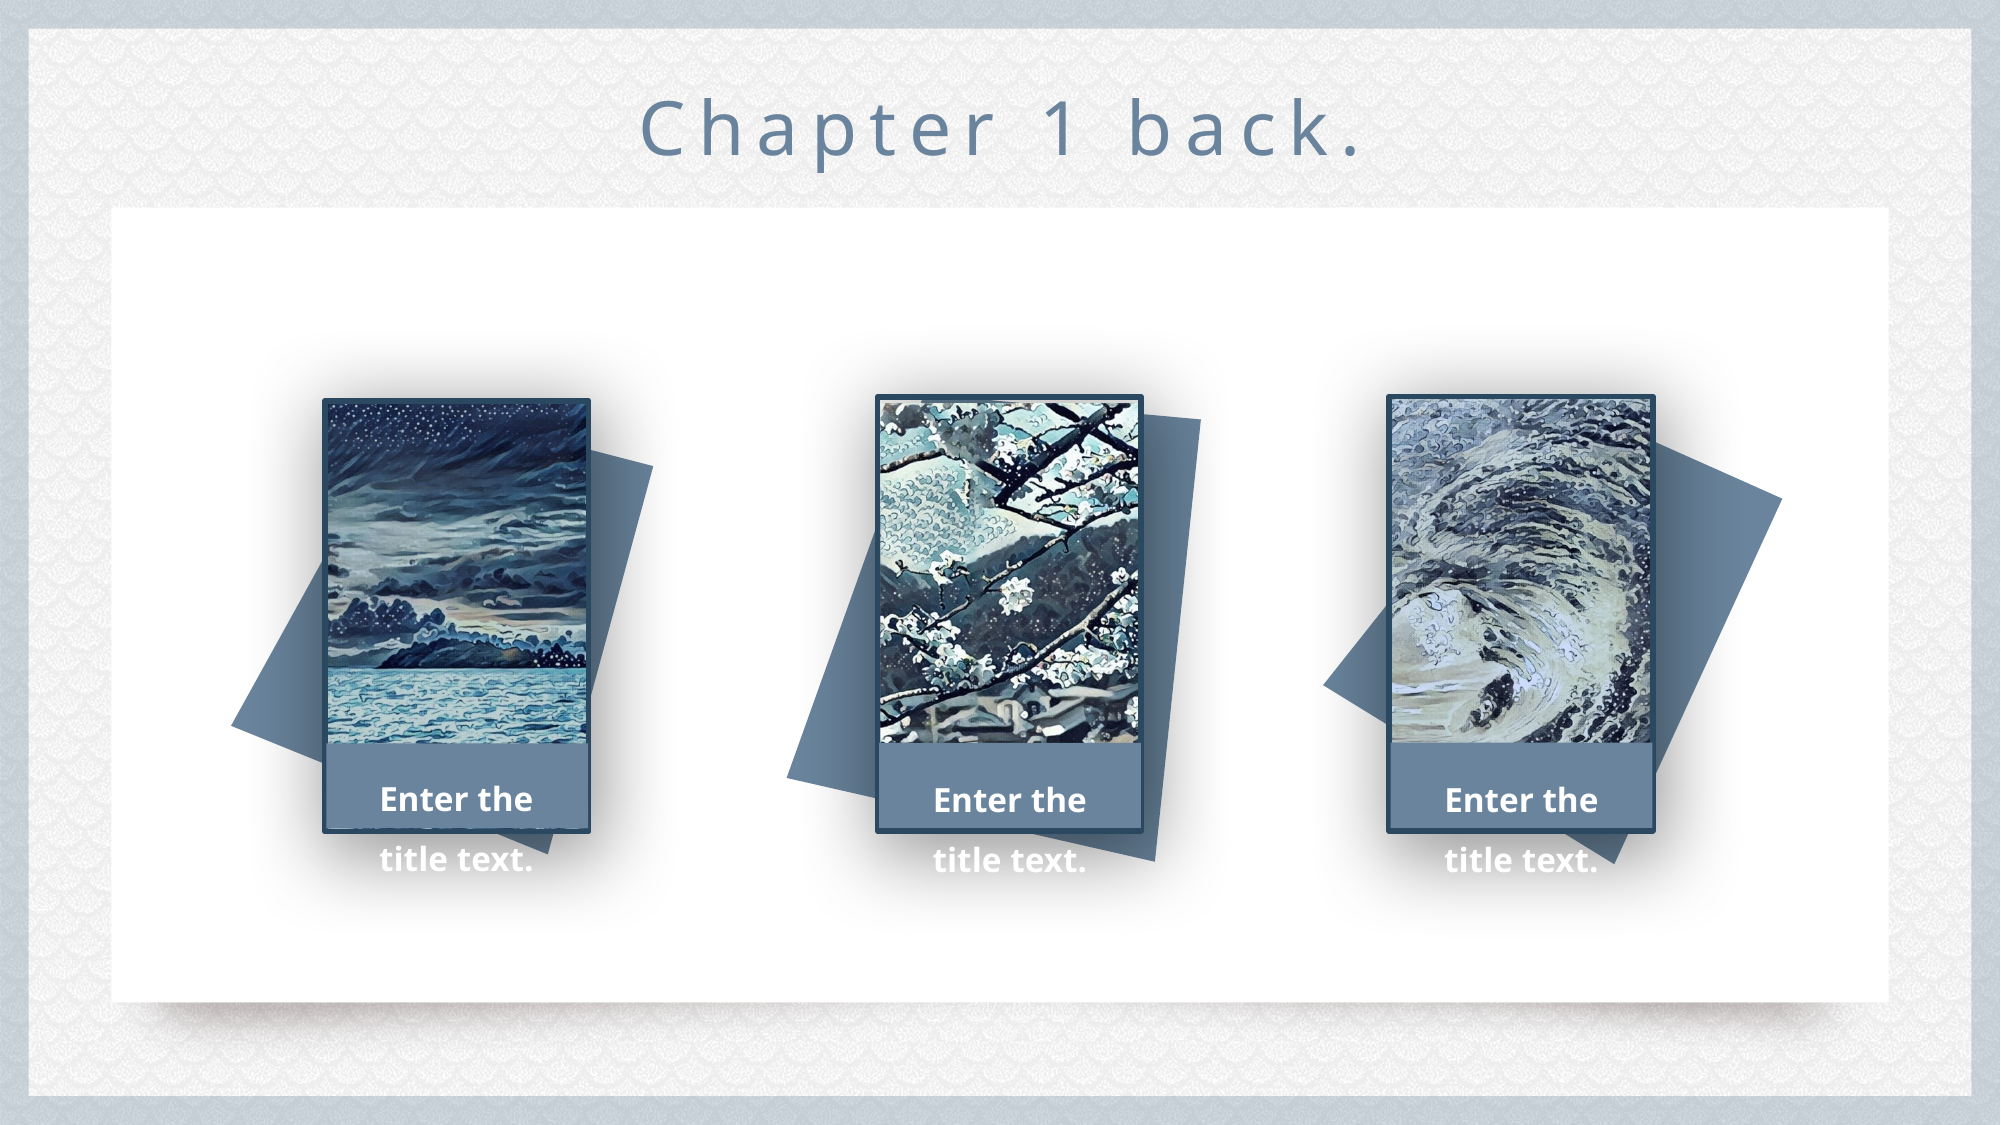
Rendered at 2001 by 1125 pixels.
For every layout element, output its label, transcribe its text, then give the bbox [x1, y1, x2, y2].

text_box Enter the title text. [345, 829, 568, 879]
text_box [1391, 399, 1744, 828]
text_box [1390, 742, 1653, 828]
text_box ` [0, 0, 2000, 1125]
picture [30, 30, 1970, 1095]
text_box [786, 684, 820, 786]
text_box Chapter 1 back. [623, 72, 1377, 178]
text_box [231, 658, 268, 741]
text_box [879, 742, 1141, 828]
text_box [111, 207, 1889, 1000]
